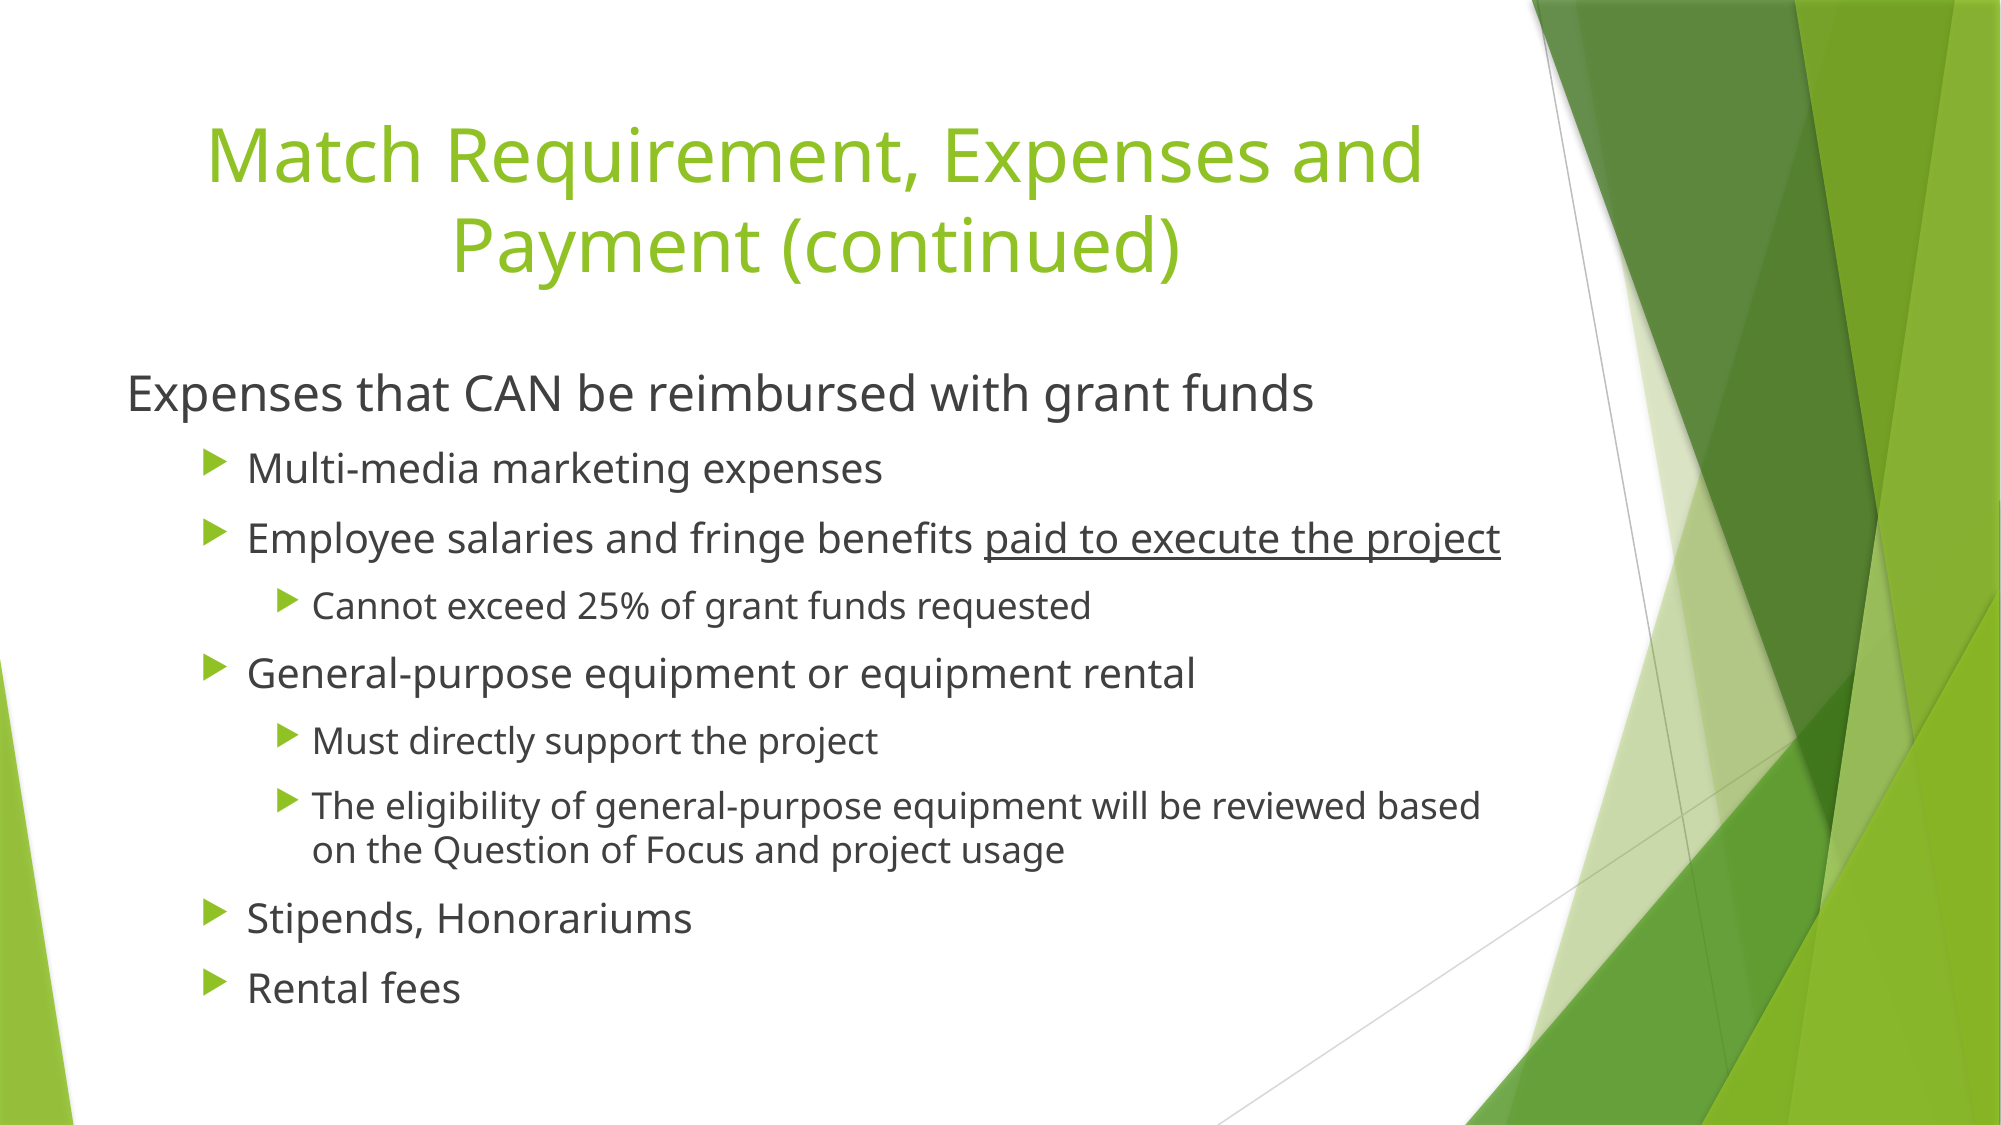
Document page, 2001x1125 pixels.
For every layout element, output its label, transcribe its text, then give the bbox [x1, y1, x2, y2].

list Expenses that CAN be reimbursed with grant funds Multi-media marketing expenses Employee salaries and fringe benefits paid to execute the project Cannot exceed 25% of grant funds requested General-purpose equipment or equipment rental Must directly support the project The eligibility of general-purpose equipment will be reviewed based on the Question of Focus and project usage Stipends, Honorariums Rental fees [111, 354, 1522, 1070]
title Match Requirement, Expenses and Payment (continued) [111, 99, 1522, 317]
